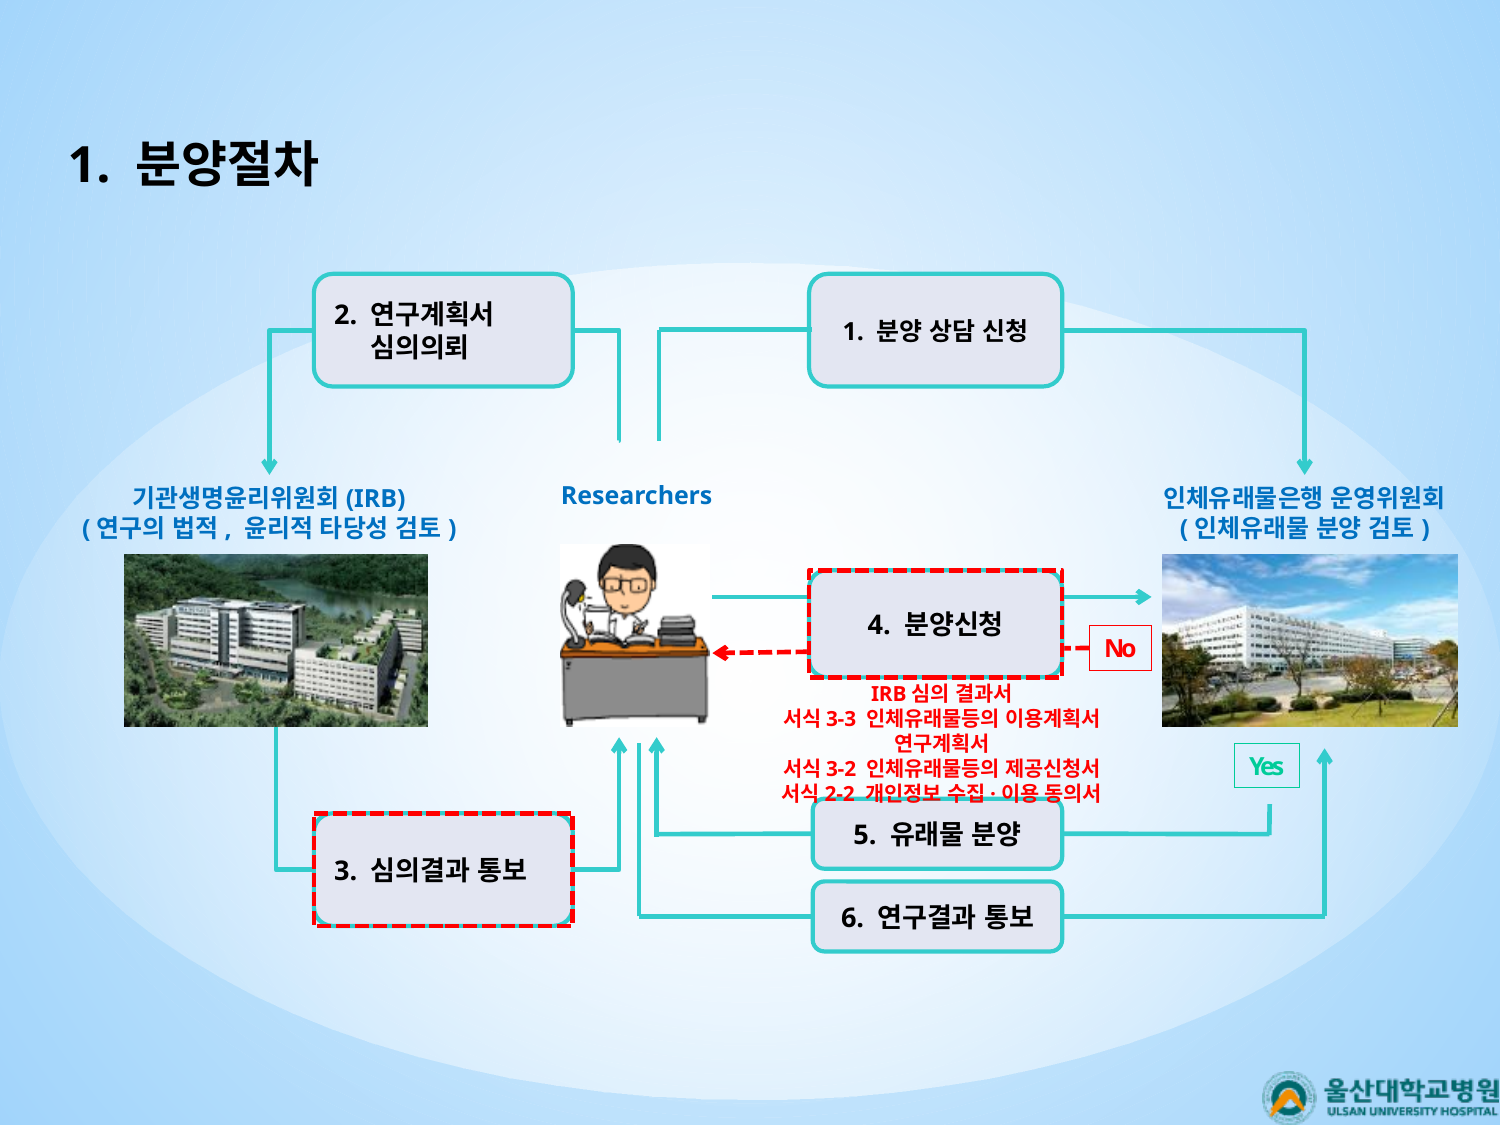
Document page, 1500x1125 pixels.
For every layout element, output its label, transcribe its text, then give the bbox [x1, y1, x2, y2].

text_box No [1089, 625, 1152, 671]
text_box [1061, 329, 1305, 476]
picture [560, 544, 711, 727]
text_box [808, 607, 1063, 651]
text_box 인체유래물은행 운영위원회 (인체유래물 분양 검토) [1127, 474, 1483, 550]
text_box 1. 분양절차 [53, 125, 1008, 201]
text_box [540, 361, 652, 409]
picture [124, 554, 428, 727]
text_box 6. 연구결과 통보 [811, 880, 1064, 953]
text_box 1. 분양 상담 신청 [807, 272, 1064, 388]
text_box [808, 569, 1063, 595]
text_box 기관생명윤리위원회(IRB) (연구의 법적, 윤리적 타당성 검토) [67, 474, 472, 550]
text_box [269, 329, 315, 476]
picture [1262, 1071, 1499, 1125]
text_box 5. 유래물 분양 [811, 813, 1064, 870]
text_box [313, 812, 574, 927]
picture [1162, 554, 1458, 727]
text_box 2. 연구계획서 심의의뢰 [312, 272, 575, 388]
text_box [808, 663, 1063, 672]
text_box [222, 778, 367, 818]
text_box Yes [1234, 743, 1300, 788]
text_box Researchers [525, 471, 749, 517]
text_box IRB심의 결과서 서식3-3 인체유래물등의 이용계획서 연구계획서 서식3-2 인체유래물등의 제공신청서 서식2-2 개인정보 수집·이용 동의서 [766, 672, 1117, 813]
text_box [572, 736, 620, 870]
